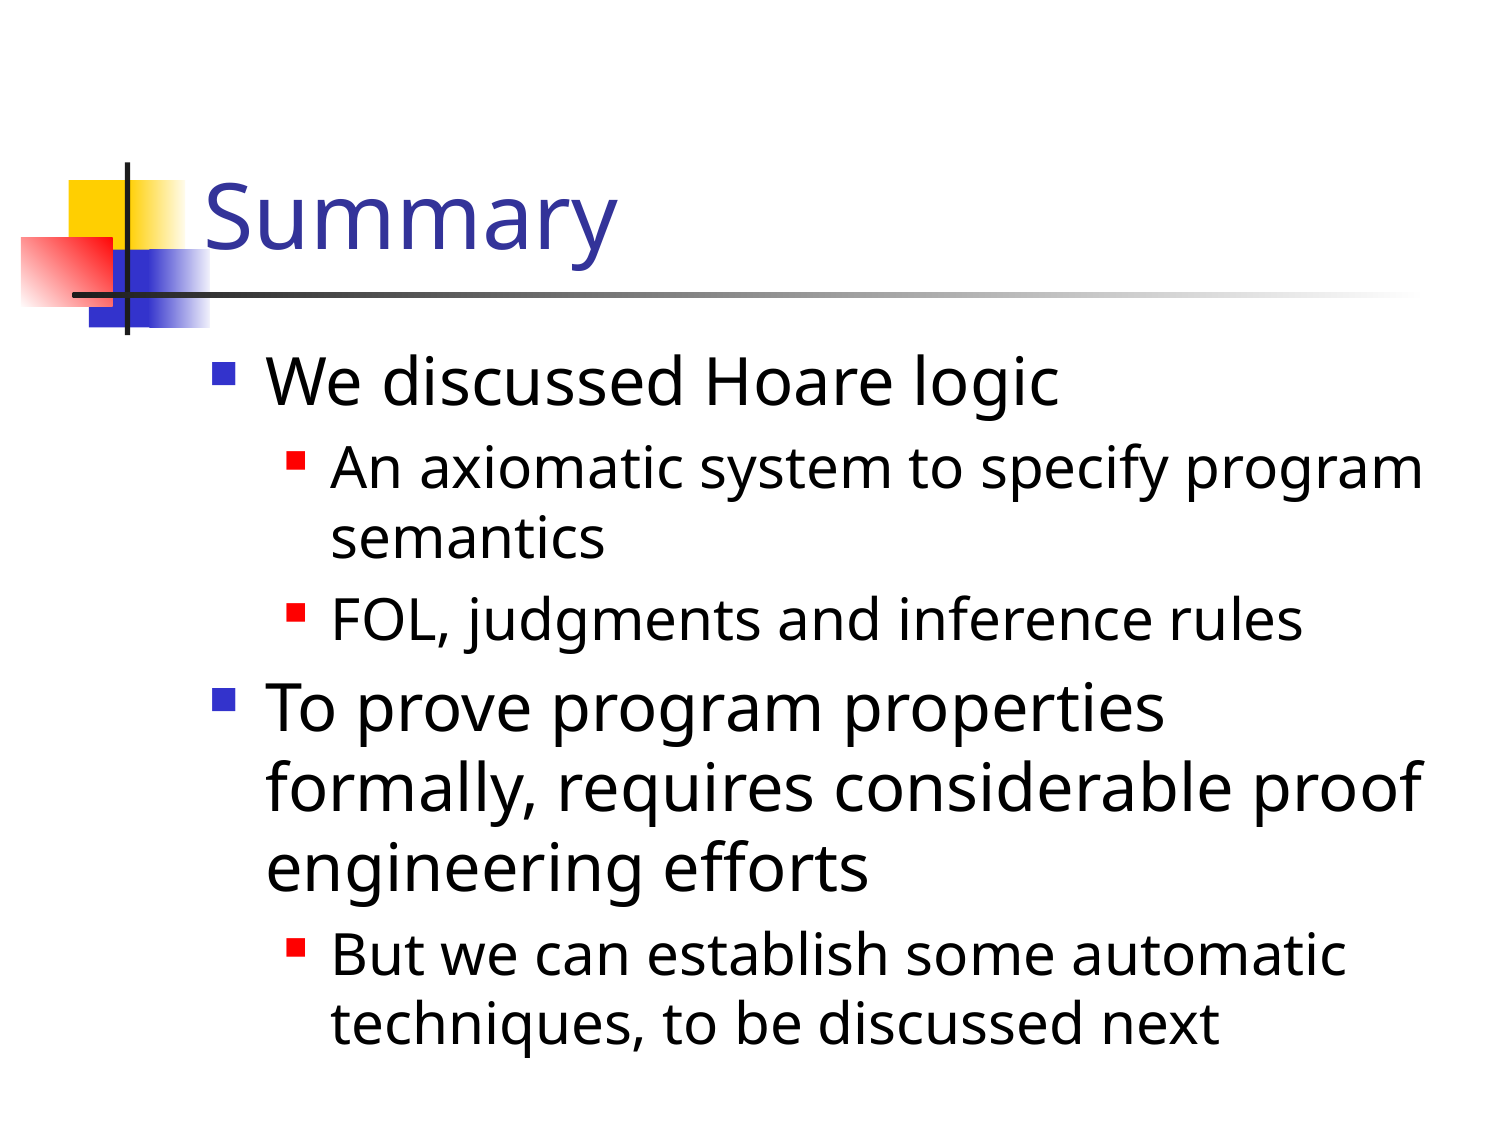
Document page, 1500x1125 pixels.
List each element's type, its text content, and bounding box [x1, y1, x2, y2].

title Summary [188, 35, 1468, 275]
list We discussed Hoare logic An axiomatic system to specify program semantics FOL, judgments and inference rules To prove program properties formally, requires considerable proof engineering efforts But we can establish some automatic techniques, to be discussed next [193, 331, 1469, 1006]
